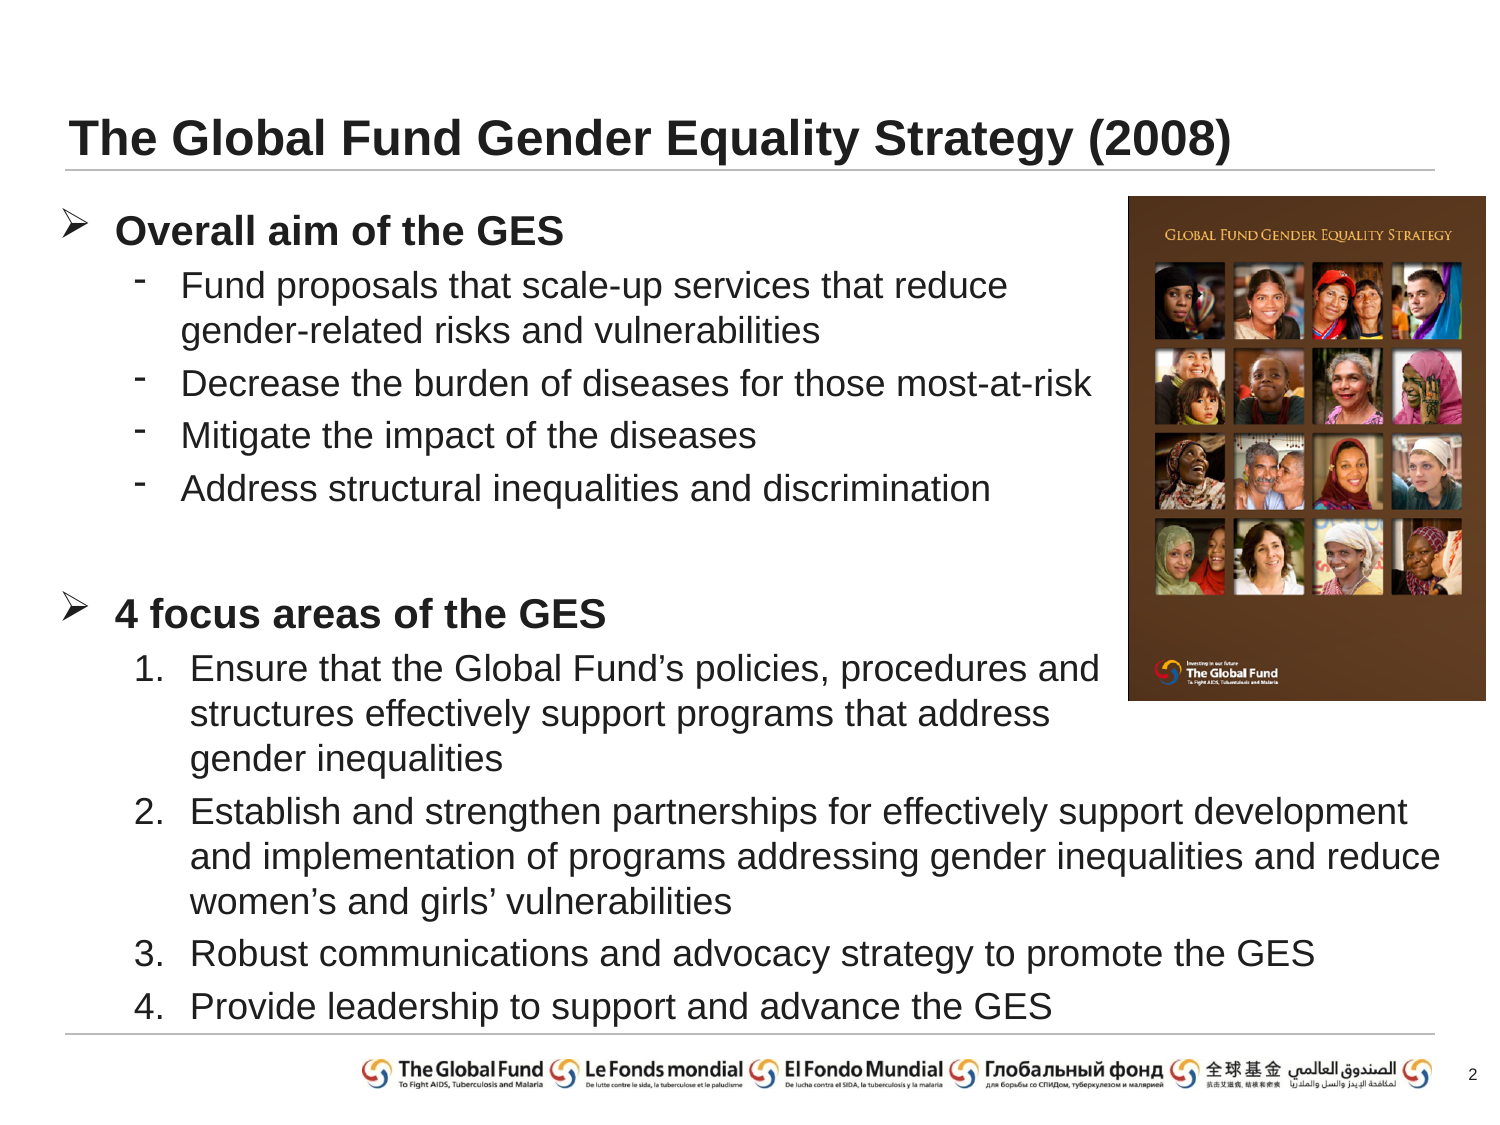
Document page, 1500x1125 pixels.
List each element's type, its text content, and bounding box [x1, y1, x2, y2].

list Overall aim of the GES Fund proposals that scale-up services that reduce gender-related risks and vulnerabilities Decrease the burden of diseases for those most-at-risk Mitigate the impact of the diseases Address structural inequalities and discrimination 4 focus areas of the GES Ensure that the Global Fund’s policies, procedures and structures effectively support programs that address gender inequalities Establish and strengthen partnerships for effectively support development and implementation of programs addressing gender inequalities and reduce women’s and girls’ vulnerabilities Robust communications and advocacy strategy to promote the GES Provide leadership to support and advance the GES [43, 196, 1459, 1012]
picture [1127, 196, 1486, 702]
title The Global Fund Gender Equality Strategy (2008) [68, 19, 1429, 173]
slide_number 2 [1420, 1054, 1493, 1094]
picture [362, 1059, 1420, 1089]
